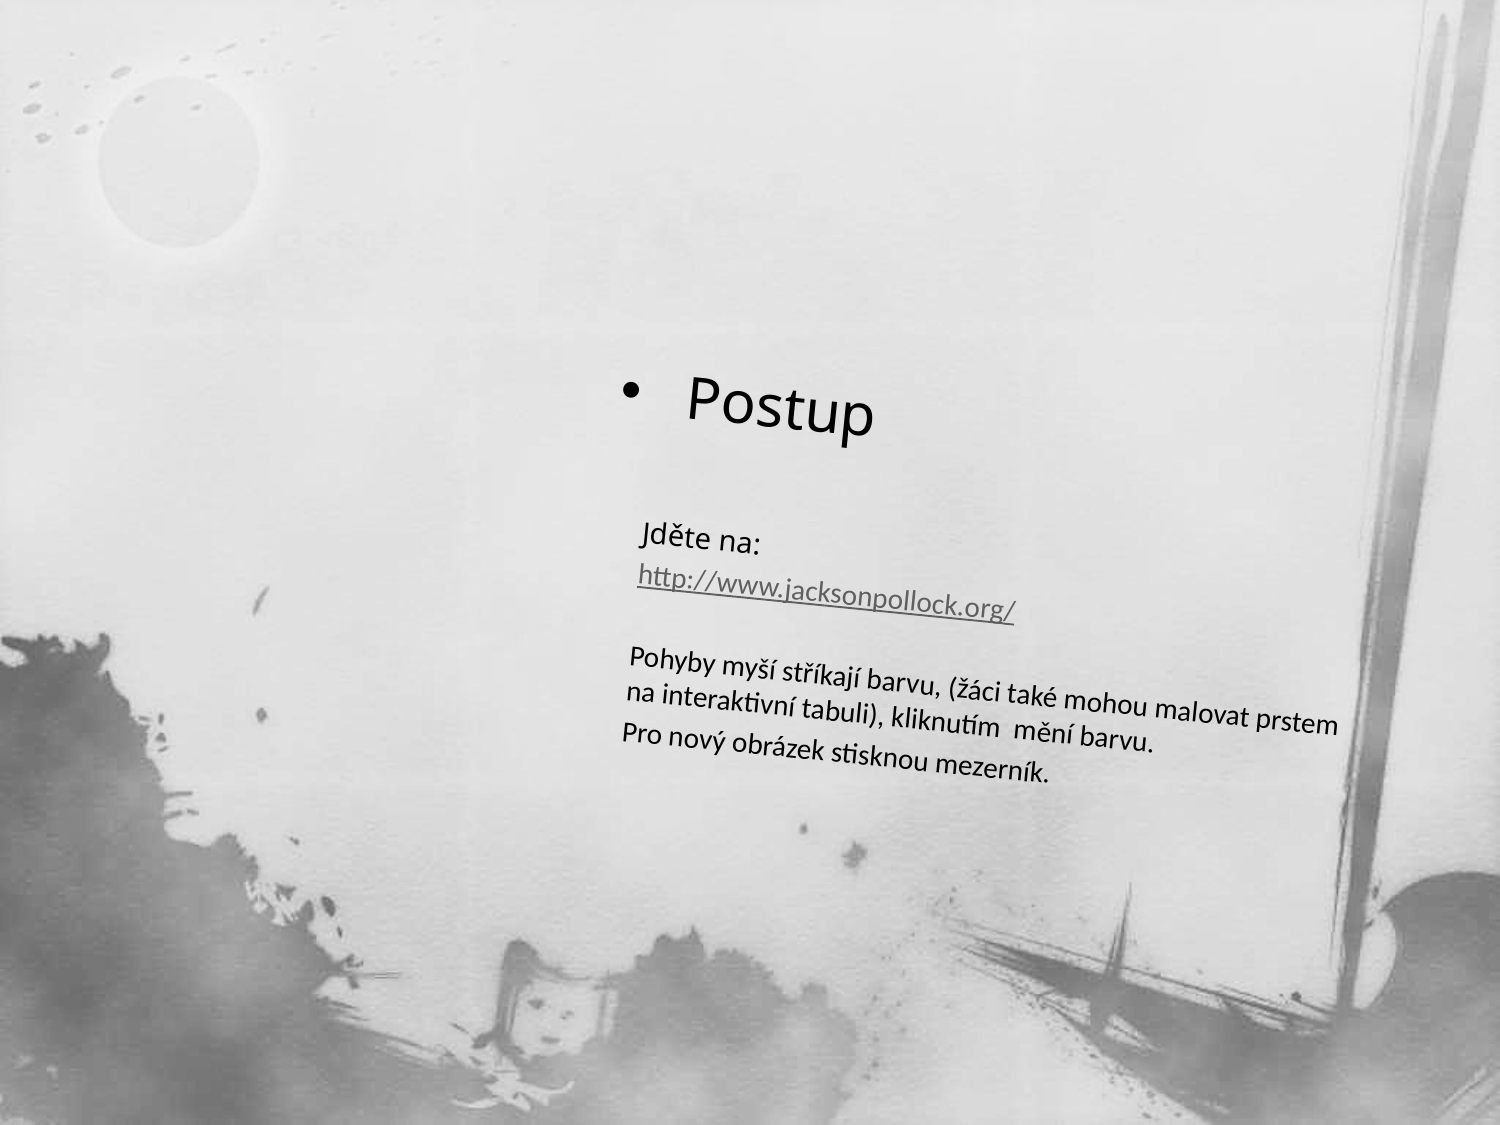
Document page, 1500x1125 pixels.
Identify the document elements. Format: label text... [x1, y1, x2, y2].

text_box Postup Jděte na: http://www.jacksonpollock.org/ Pohyby myší stříkají barvu, (žáci také mohou malovat prstem na interaktivní tabuli), kliknutím mění barvu. Pro nový obrázek stisknou mezerník. [492, 341, 1412, 1125]
